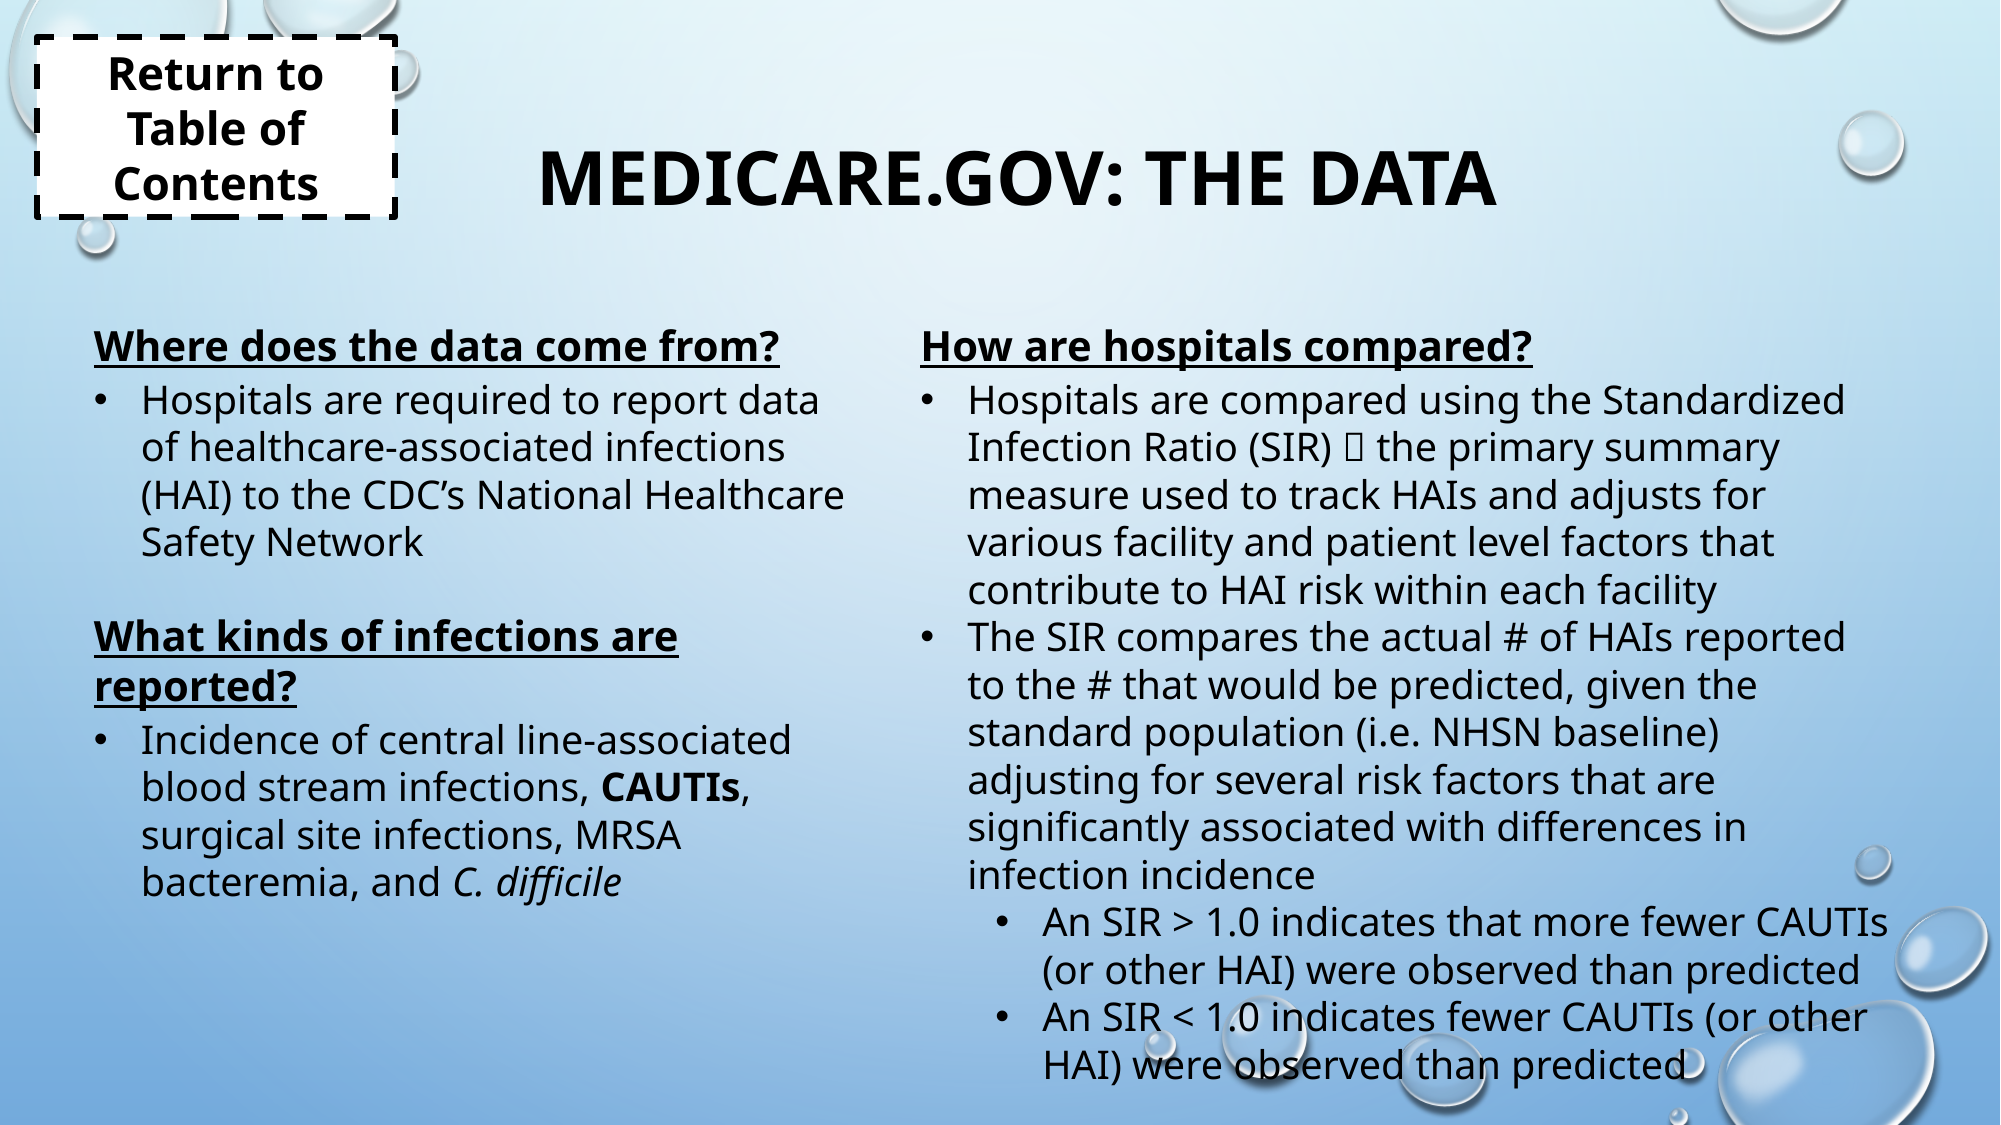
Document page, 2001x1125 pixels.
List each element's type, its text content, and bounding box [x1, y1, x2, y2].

text_box Return to Table of Contents [36, 36, 396, 218]
title medicare.gov: the data [167, 50, 1868, 313]
text_box Where does the data come from? Hospitals are required to report data of healthcare-associated infections (HAI) to the CDC’s National Healthcare Safety Network What kinds of infections are reported? Incidence of central line-associated blood stream infections, CAUTIs, surgical site infections, MRSA bacteremia, and C. difficile [79, 312, 868, 913]
picture [0, 0, 2000, 1125]
text_box How are hospitals compared? Hospitals are compared using the Standardized Infection Ratio (SIR)  the primary summary measure used to track HAIs and adjusts for various facility and patient level factors that contribute to HAI risk within each facility The SIR compares the actual # of HAIs reported to the # that would be predicted, given the standard population (i.e. NHSN baseline) adjusting for several risk factors that are significantly associated with differences in infection incidence An SIR > 1.0 indicates that more fewer CAUTIs (or other HAI) were observed than predicted An SIR < 1.0 indicates fewer CAUTIs (or other HAI) were observed than predicted [905, 312, 1906, 1095]
